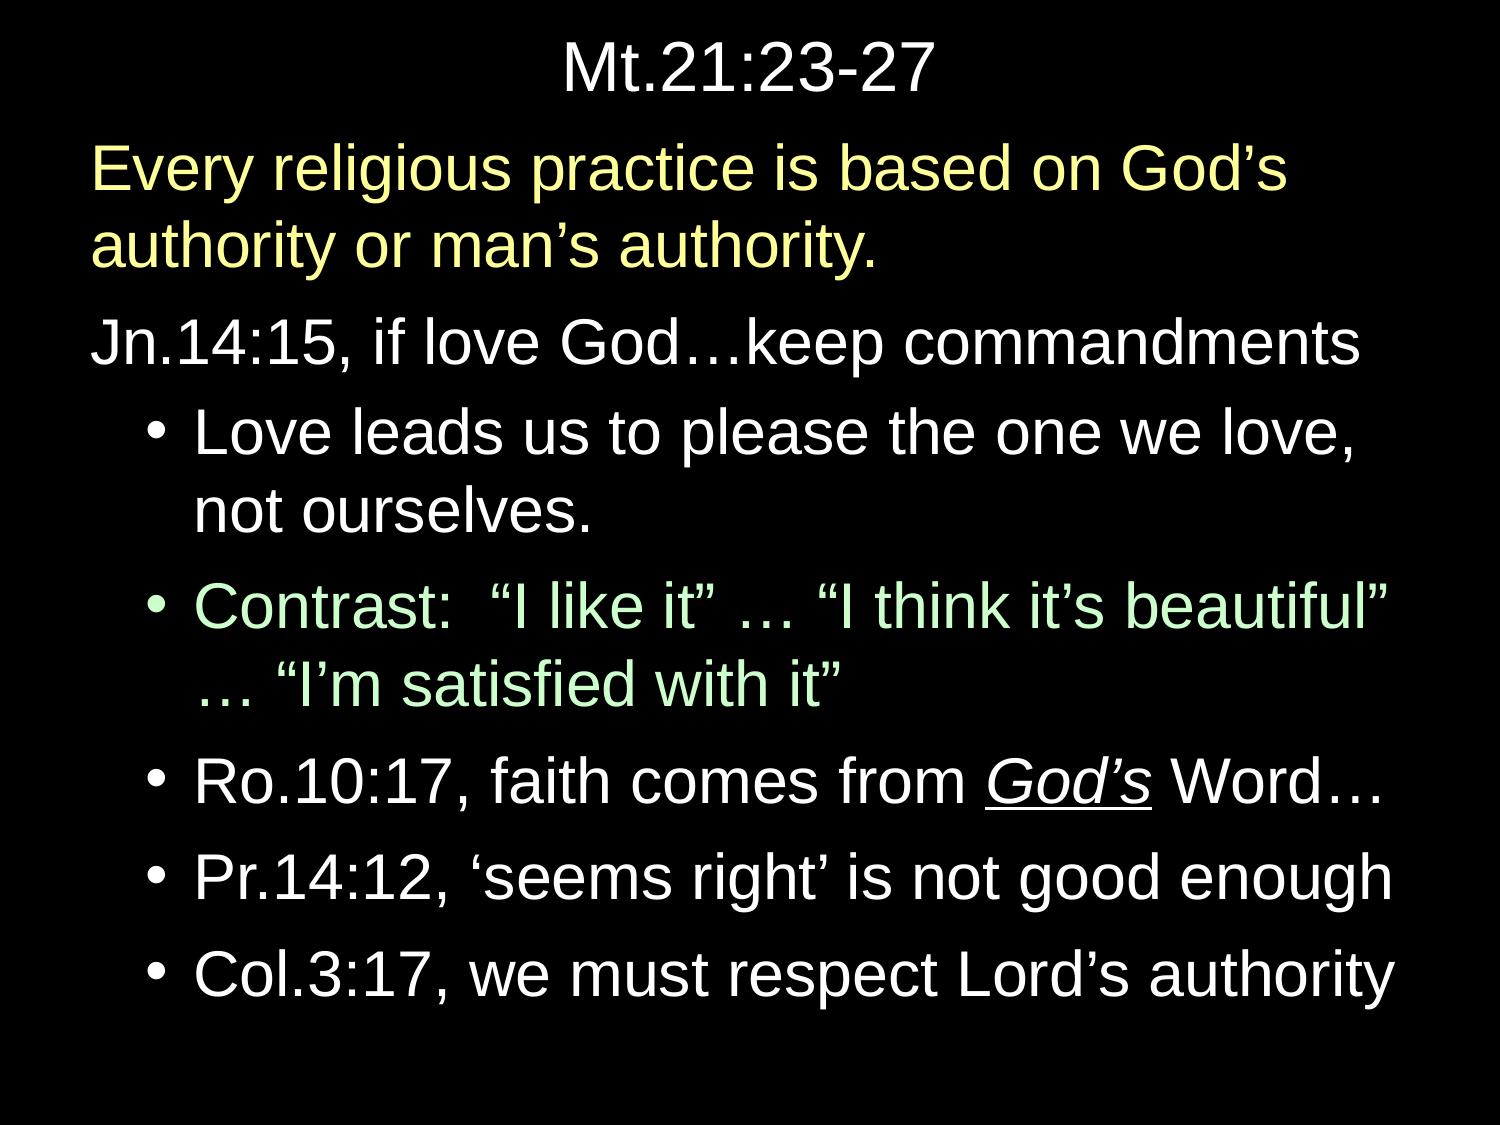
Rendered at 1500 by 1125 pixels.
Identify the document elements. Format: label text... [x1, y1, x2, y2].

title Mt.21:23-27 [75, 9, 1425, 118]
list Every religious practice is based on God’s authority or man’s authority. Jn.14:15, if love God…keep commandments Love leads us to please the one we love, not ourselves. Contrast: “I like it” … “I think it’s beautiful” … “I’m satisfied with it” Ro.10:17, faith comes from God’s Word… Pr.14:12, ‘seems right’ is not good enough Col.3:17, we must respect Lord’s authority [75, 118, 1447, 1044]
